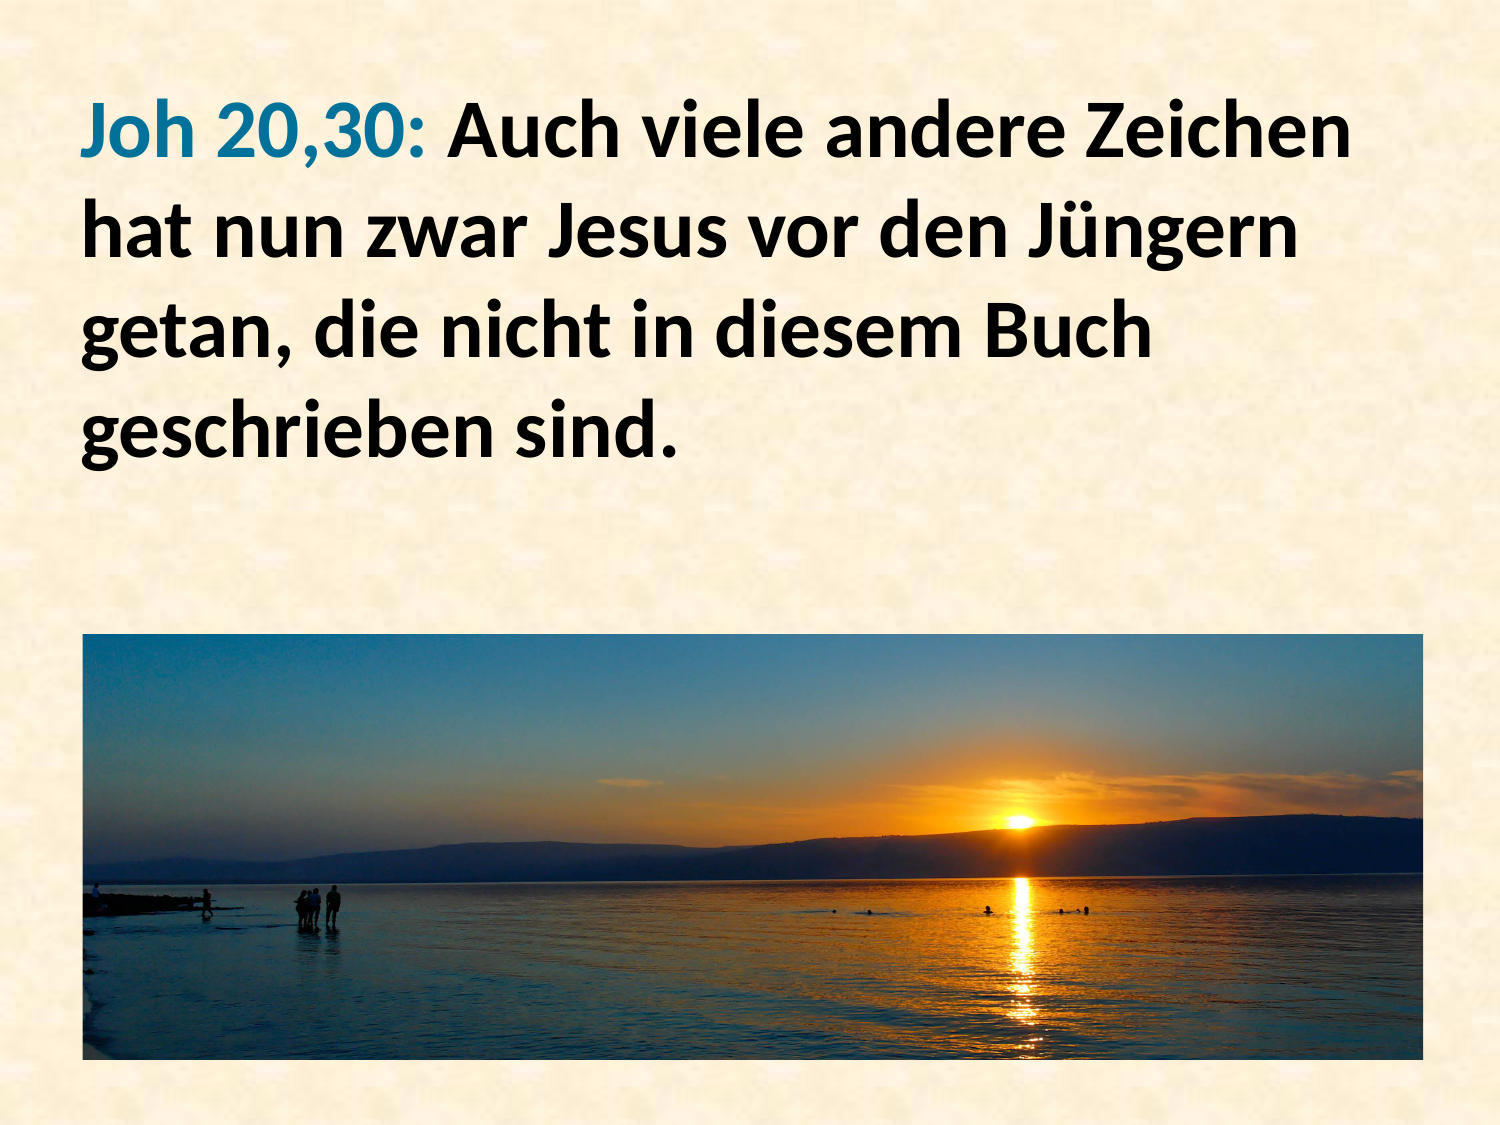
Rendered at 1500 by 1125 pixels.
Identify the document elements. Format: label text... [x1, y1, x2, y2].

picture [0, 0, 1500, 1125]
text_box Joh 20,30: Auch viele andere Zeichen hat nun zwar Jesus vor den Jüngern getan, die nicht in diesem Buch geschrieben sind. [64, 66, 1447, 598]
